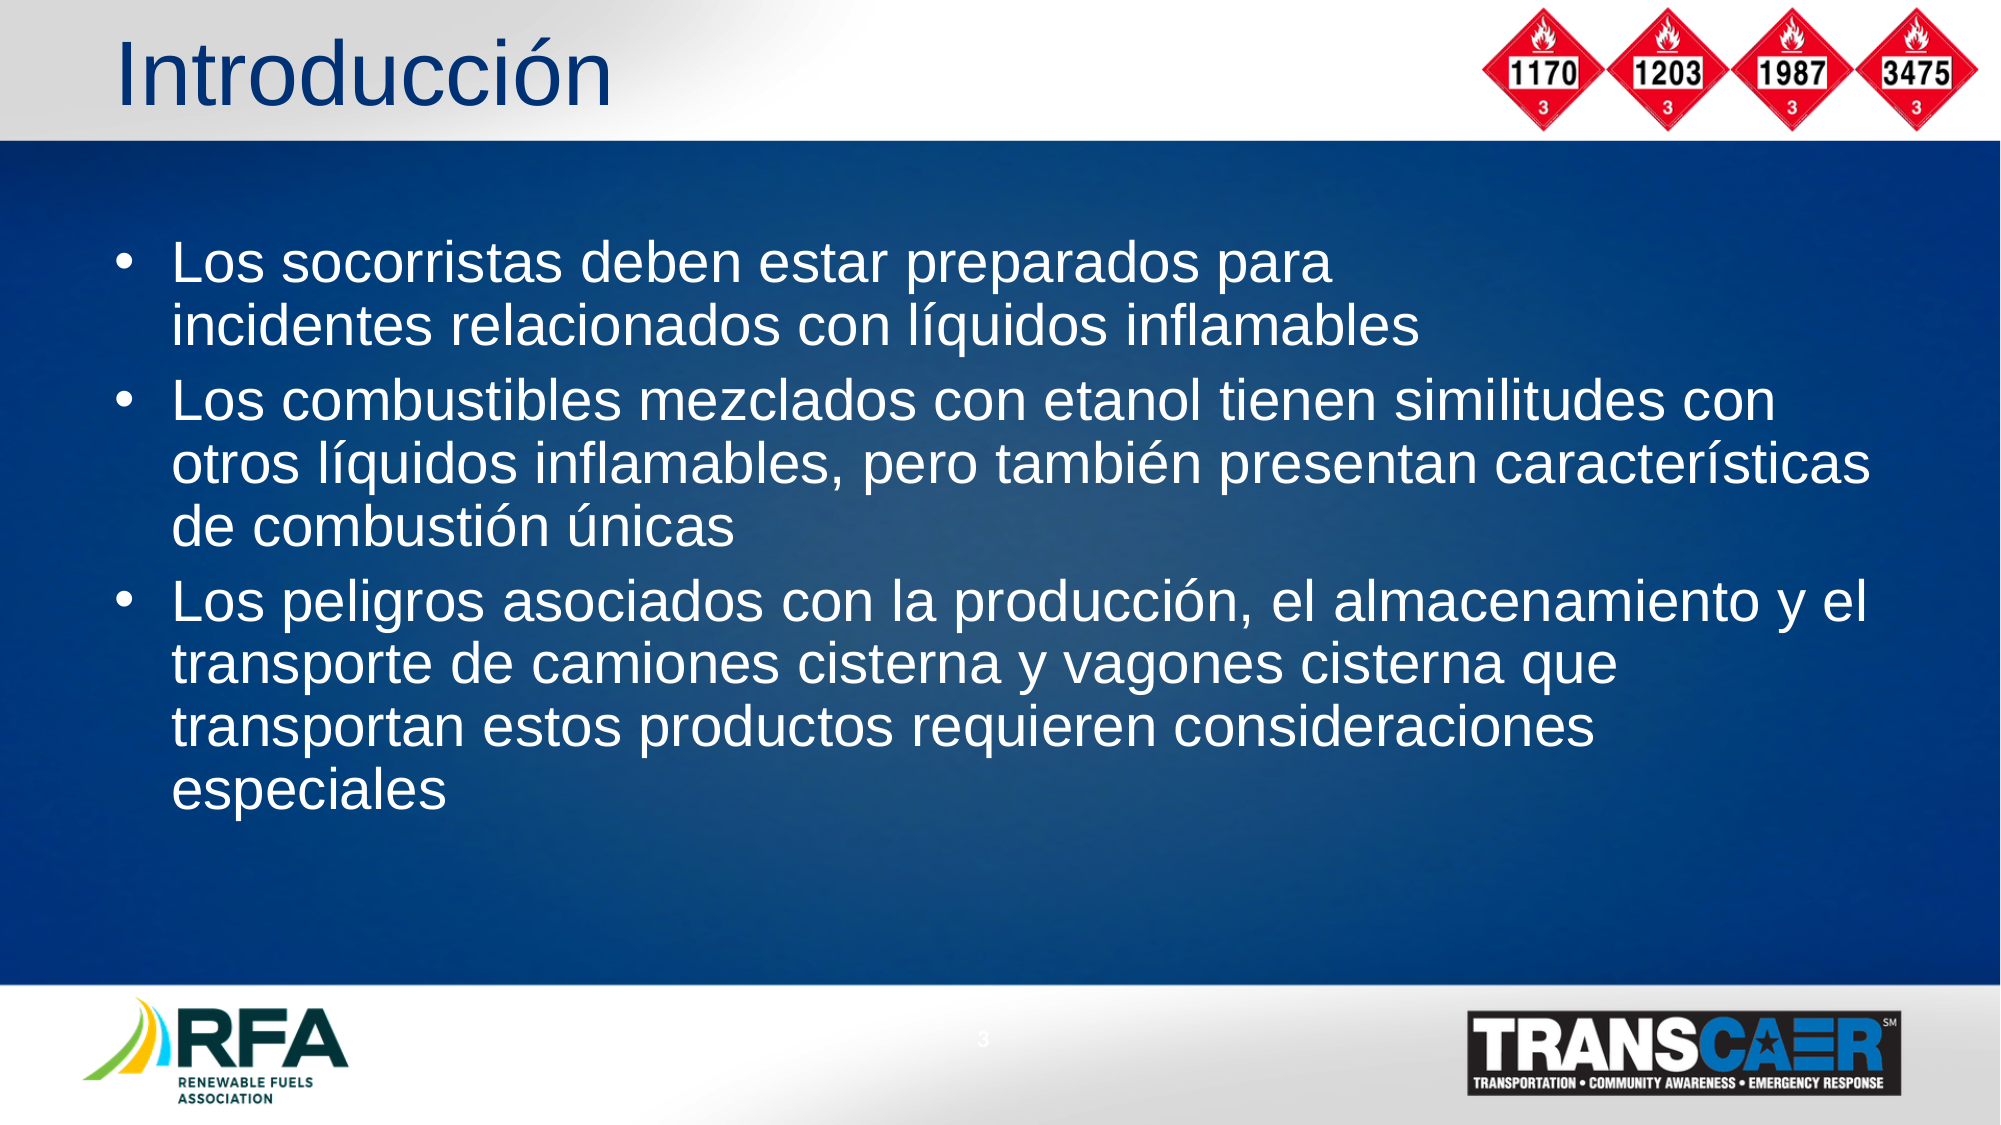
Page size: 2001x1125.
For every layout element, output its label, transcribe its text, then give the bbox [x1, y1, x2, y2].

title Introducción [99, 0, 1663, 138]
picture [0, 0, 2001, 1125]
list Los socorristas deben estar preparados para incidentes relacionados con líquidos inflamables Los combustibles mezclados con etanol tienen similitudes con otros líquidos inflamables, pero también presentan características de combustión únicas Los peligros asociados con la producción, el almacenamiento y el transporte de camiones cisterna y vagones cisterna que transportan estos productos requieren consideraciones especiales [99, 224, 1900, 950]
